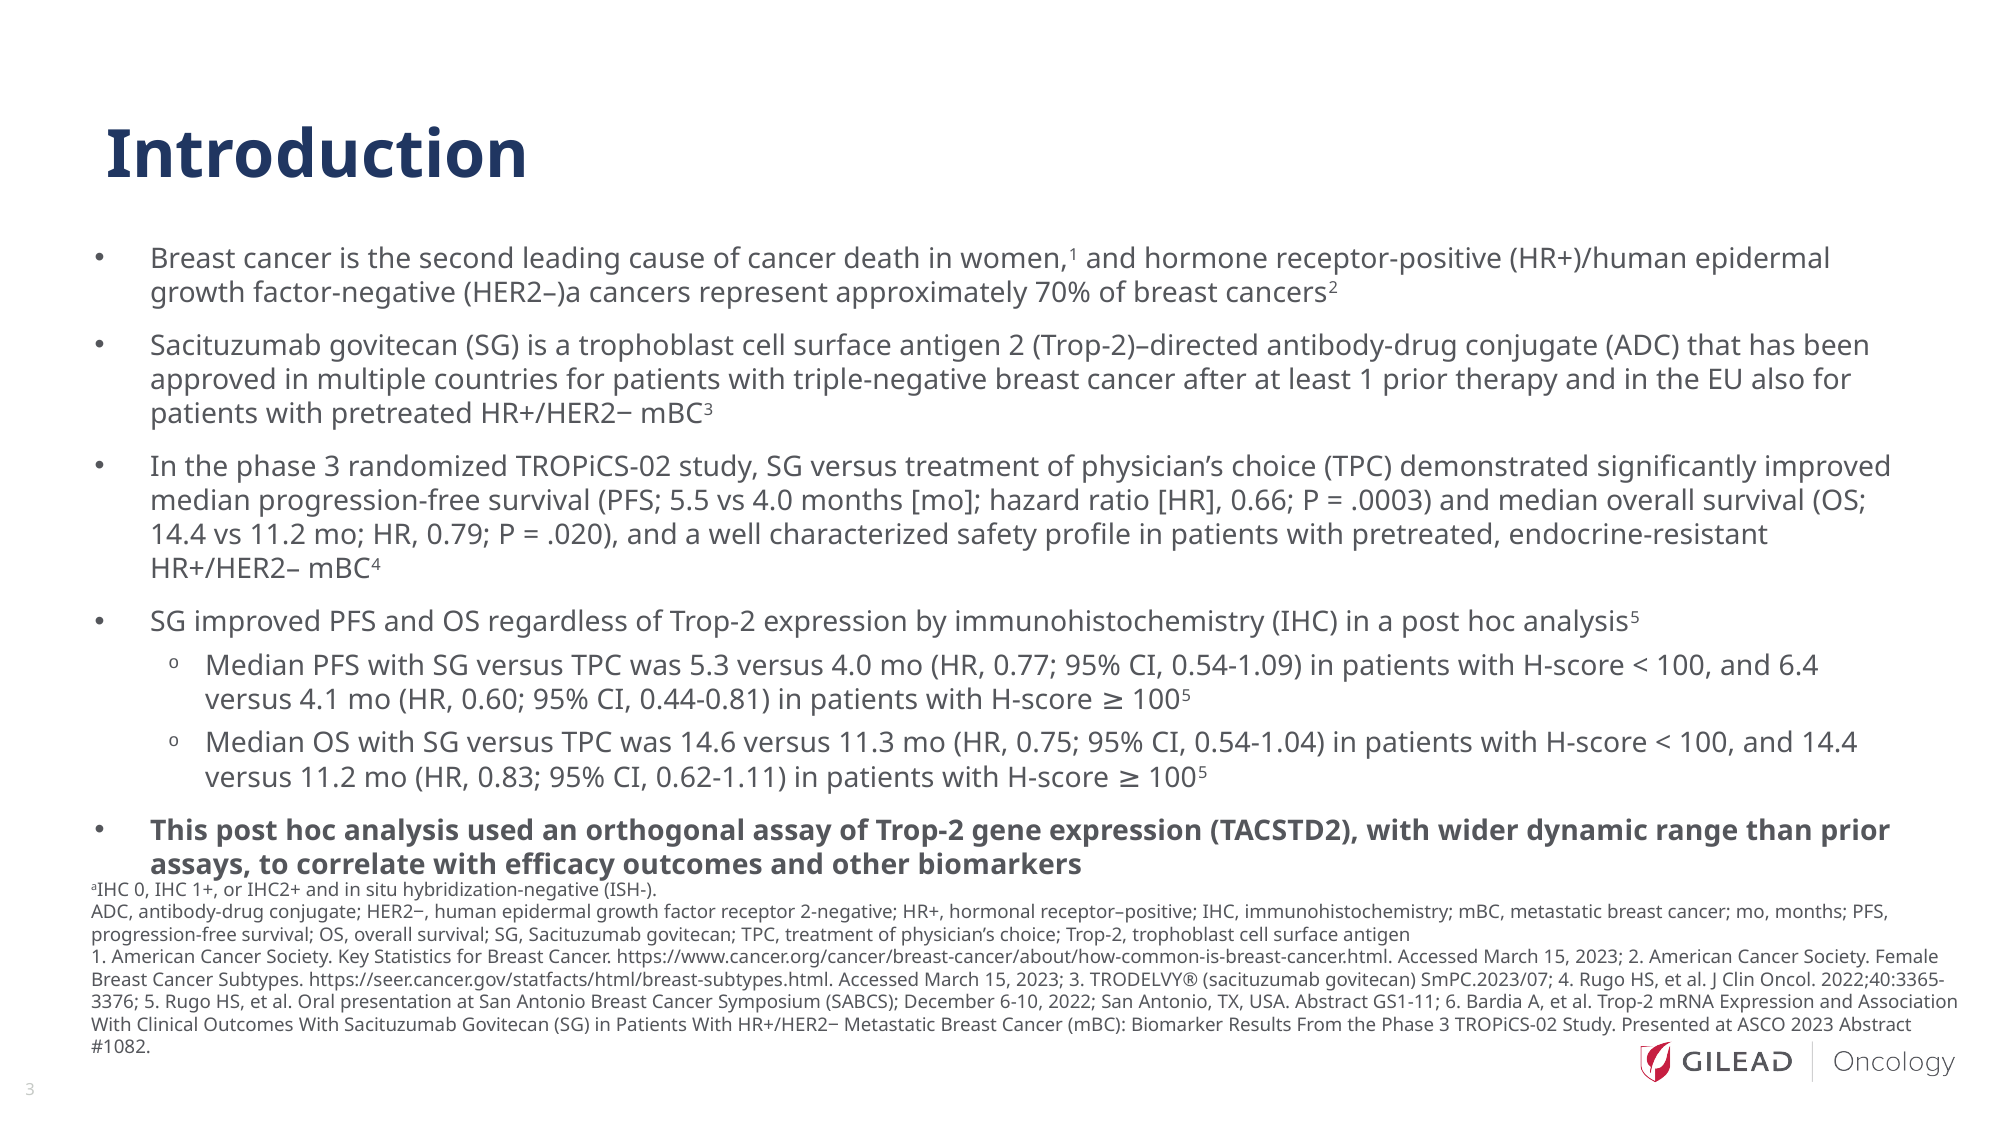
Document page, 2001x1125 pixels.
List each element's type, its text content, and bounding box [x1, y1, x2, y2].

text_box aIHC 0, IHC 1+, or IHC2+ and in situ hybridization-negative (ISH-). ADC, antibody-drug conjugate; HER2‒, human epidermal growth factor receptor 2-negative; HR+, hormonal receptor–positive; IHC, immunohistochemistry; mBC, metastatic breast cancer; mo, months; PFS, progression-free survival; OS, overall survival; SG, Sacituzumab govitecan; TPC, treatment of physician’s choice; Trop-2, trophoblast cell surface antigen 1. American Cancer Society. Key Statistics for Breast Cancer. https://www.cancer.org/cancer/breast-cancer/about/how-common-is-breast-cancer.html. Accessed March 15, 2023; 2. American Cancer Society. Female Breast Cancer Subtypes. https://seer.cancer.gov/statfacts/html/breast-subtypes.html. Accessed March 15, 2023; 3. TRODELVY® (sacituzumab govitecan) SmPC.2023/07; 4. Rugo HS, et al. J Clin Oncol. 2022;40:3365-3376; 5. Rugo HS, et al. Oral presentation at San Antonio Breast Cancer Symposium (SABCS); December 6-10, 2022; San Antonio, TX, USA. Abstract GS1-11; 6. Bardia A, et al. Trop-2 mRNA Expression and Association With Clinical Outcomes With Sacituzumab Govitecan (SG) in Patients With HR+/HER2‒ Metastatic Breast Cancer (mBC): Biomarker Results From the Phase 3 TROPiCS-02 Study. Presented at ASCO 2023 Abstract #1082. [91, 959, 1966, 1065]
text_box [67, 903, 1933, 954]
title Introduction [106, 60, 1907, 232]
slide_number 3 [34, 1035, 125, 1083]
picture [1614, 992, 1987, 1125]
text_box Breast cancer is the second leading cause of cancer death in women,1 and hormone receptor-positive (HR+)/human epidermal growth factor-negative (HER2–)a cancers represent approximately 70% of breast cancers2 Sacituzumab govitecan (SG) is a trophoblast cell surface antigen 2 (Trop-2)–directed antibody-drug conjugate (ADC) that has been approved in multiple countries for patients with triple-negative breast cancer after at least 1 prior therapy and in the EU also for patients with pretreated HR+/HER2‒ mBC3 In the phase 3 randomized TROPiCS-02 study, SG versus treatment of physician’s choice (TPC) demonstrated significantly improved median progression-free survival (PFS; 5.5 vs 4.0 months [mo]; hazard ratio [HR], 0.66; P = .0003) and median overall survival (OS; 14.4 vs 11.2 mo; HR, 0.79; P = .020), and a well characterized safety profile in patients with pretreated, endocrine-resistant HR+/HER2– mBC4 SG improved PFS and OS regardless of Trop-2 expression by immunohistochemistry (IHC) in a post hoc analysis5 Median PFS with SG versus TPC was 5.3 versus 4.0 mo (HR, 0.77; 95% CI, 0.54-1.09) in patients with H-score < 100, and 6.4 versus 4.1 mo (HR, 0.60; 95% CI, 0.44-0.81) in patients with H-score ≥ 1005 Median OS with SG versus TPC was 14.6 versus 11.3 mo (HR, 0.75; 95% CI, 0.54-1.04) in patients with H-score < 100, and 14.4 versus 11.2 mo (HR, 0.83; 95% CI, 0.62-1.11) in patients with H-score ≥ 1005 This post hoc analysis used an orthogonal assay of Trop-2 gene expression (TACSTD2), with wider dynamic range than prior assays, to correlate with efficacy outcomes and other biomarkers [79, 232, 1918, 893]
text_box 3 [10, 1071, 91, 1110]
